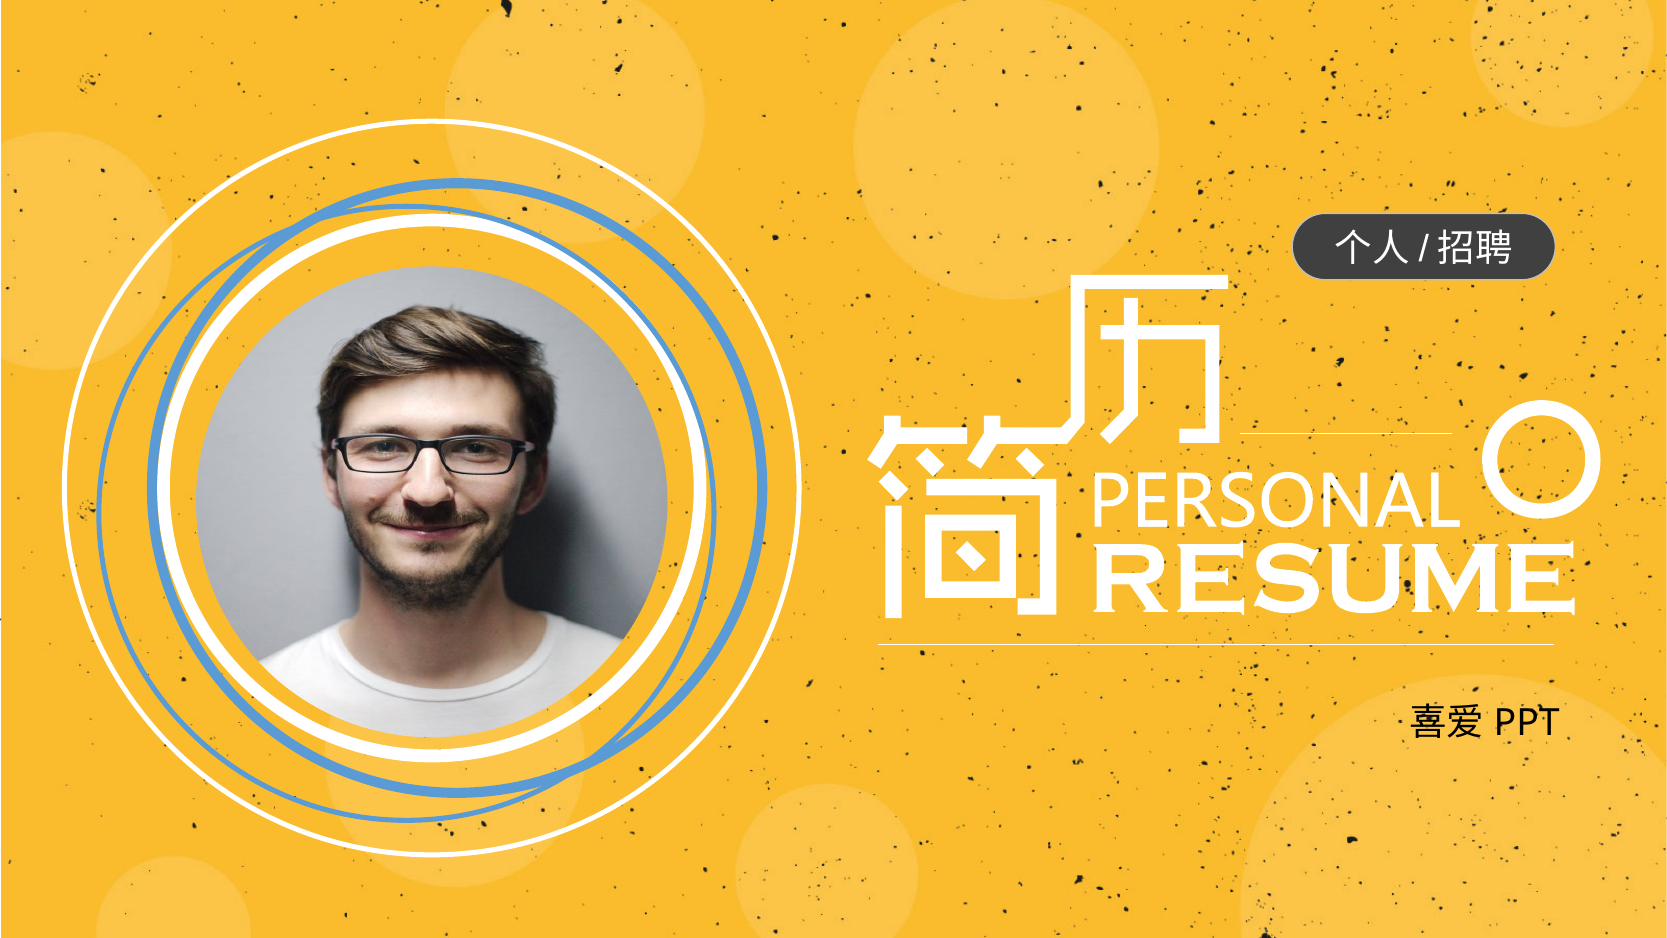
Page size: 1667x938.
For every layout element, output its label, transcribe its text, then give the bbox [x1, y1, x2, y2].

text_box 喜爱PPT [750, 659, 1575, 752]
picture [0, 0, 1667, 938]
text_box 个人/招聘 [1292, 213, 1556, 274]
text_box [867, 274, 1601, 619]
